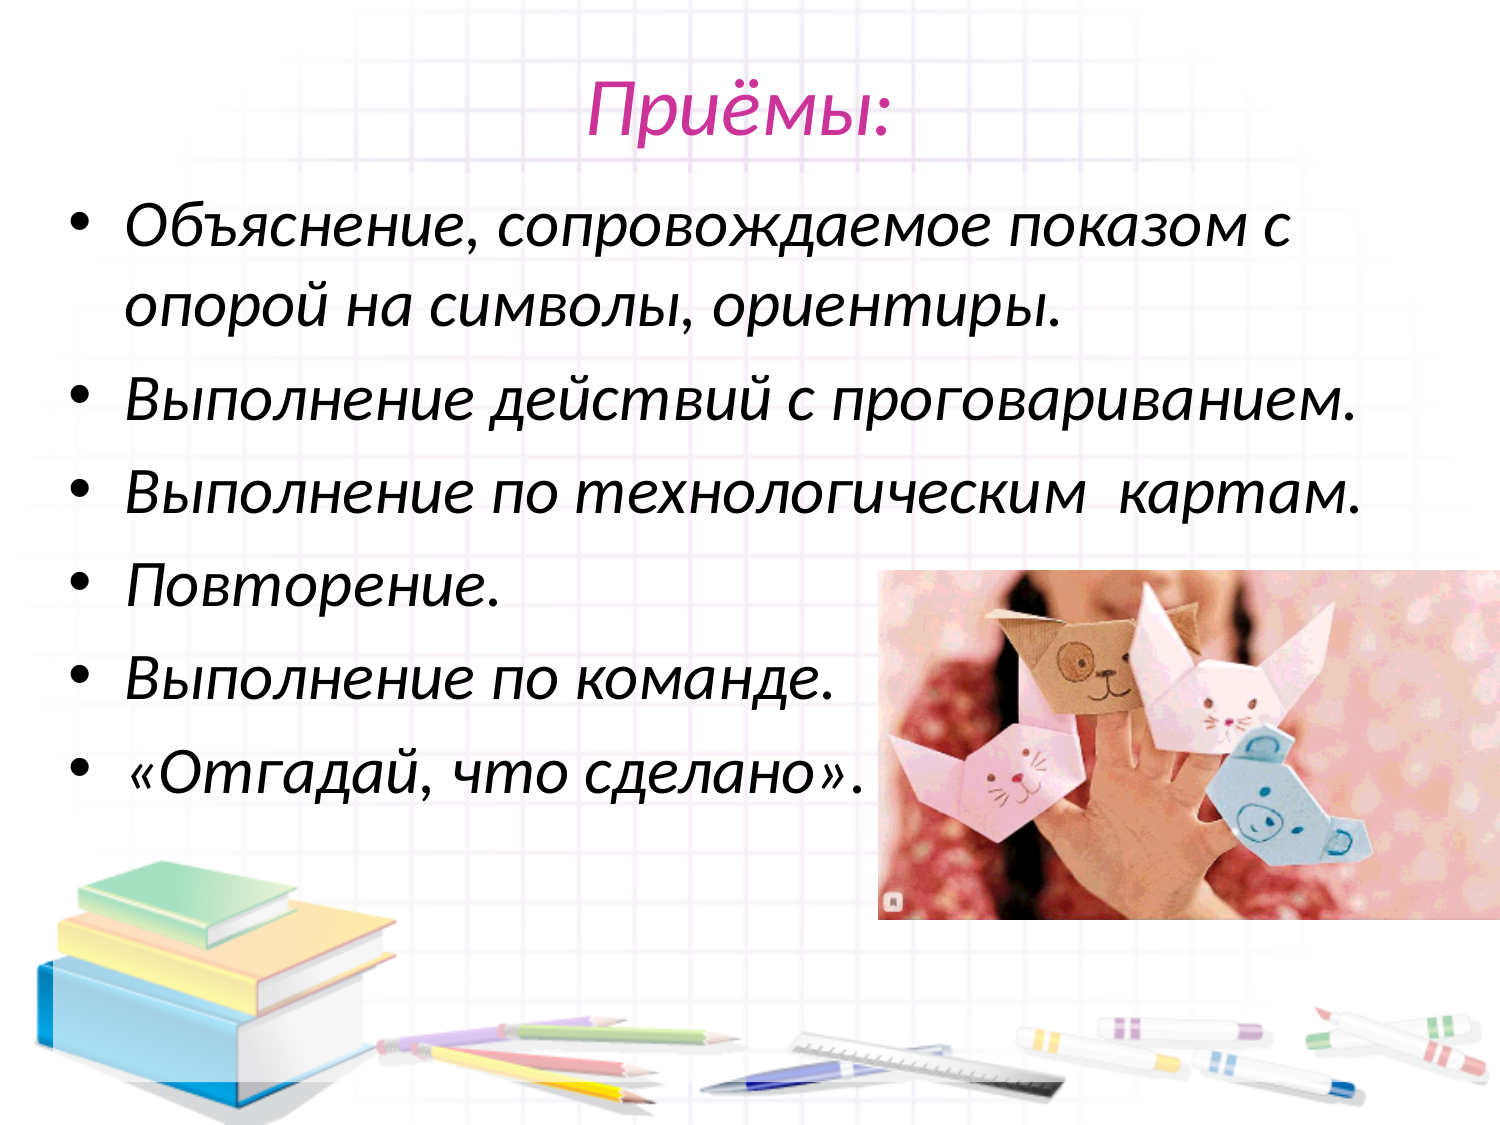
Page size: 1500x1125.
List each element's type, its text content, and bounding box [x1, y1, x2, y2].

picture [0, 0, 1500, 1125]
picture [878, 570, 1500, 920]
title Приёмы: [64, 30, 1415, 172]
list Объяснение, сопровождаемое показом с опорой на символы, ориентиры. Выполнение действий с проговариванием. Выполнение по технологическим картам. Повторение. Выполнение по команде. «Отгадай, что сделано». [53, 172, 1500, 1083]
